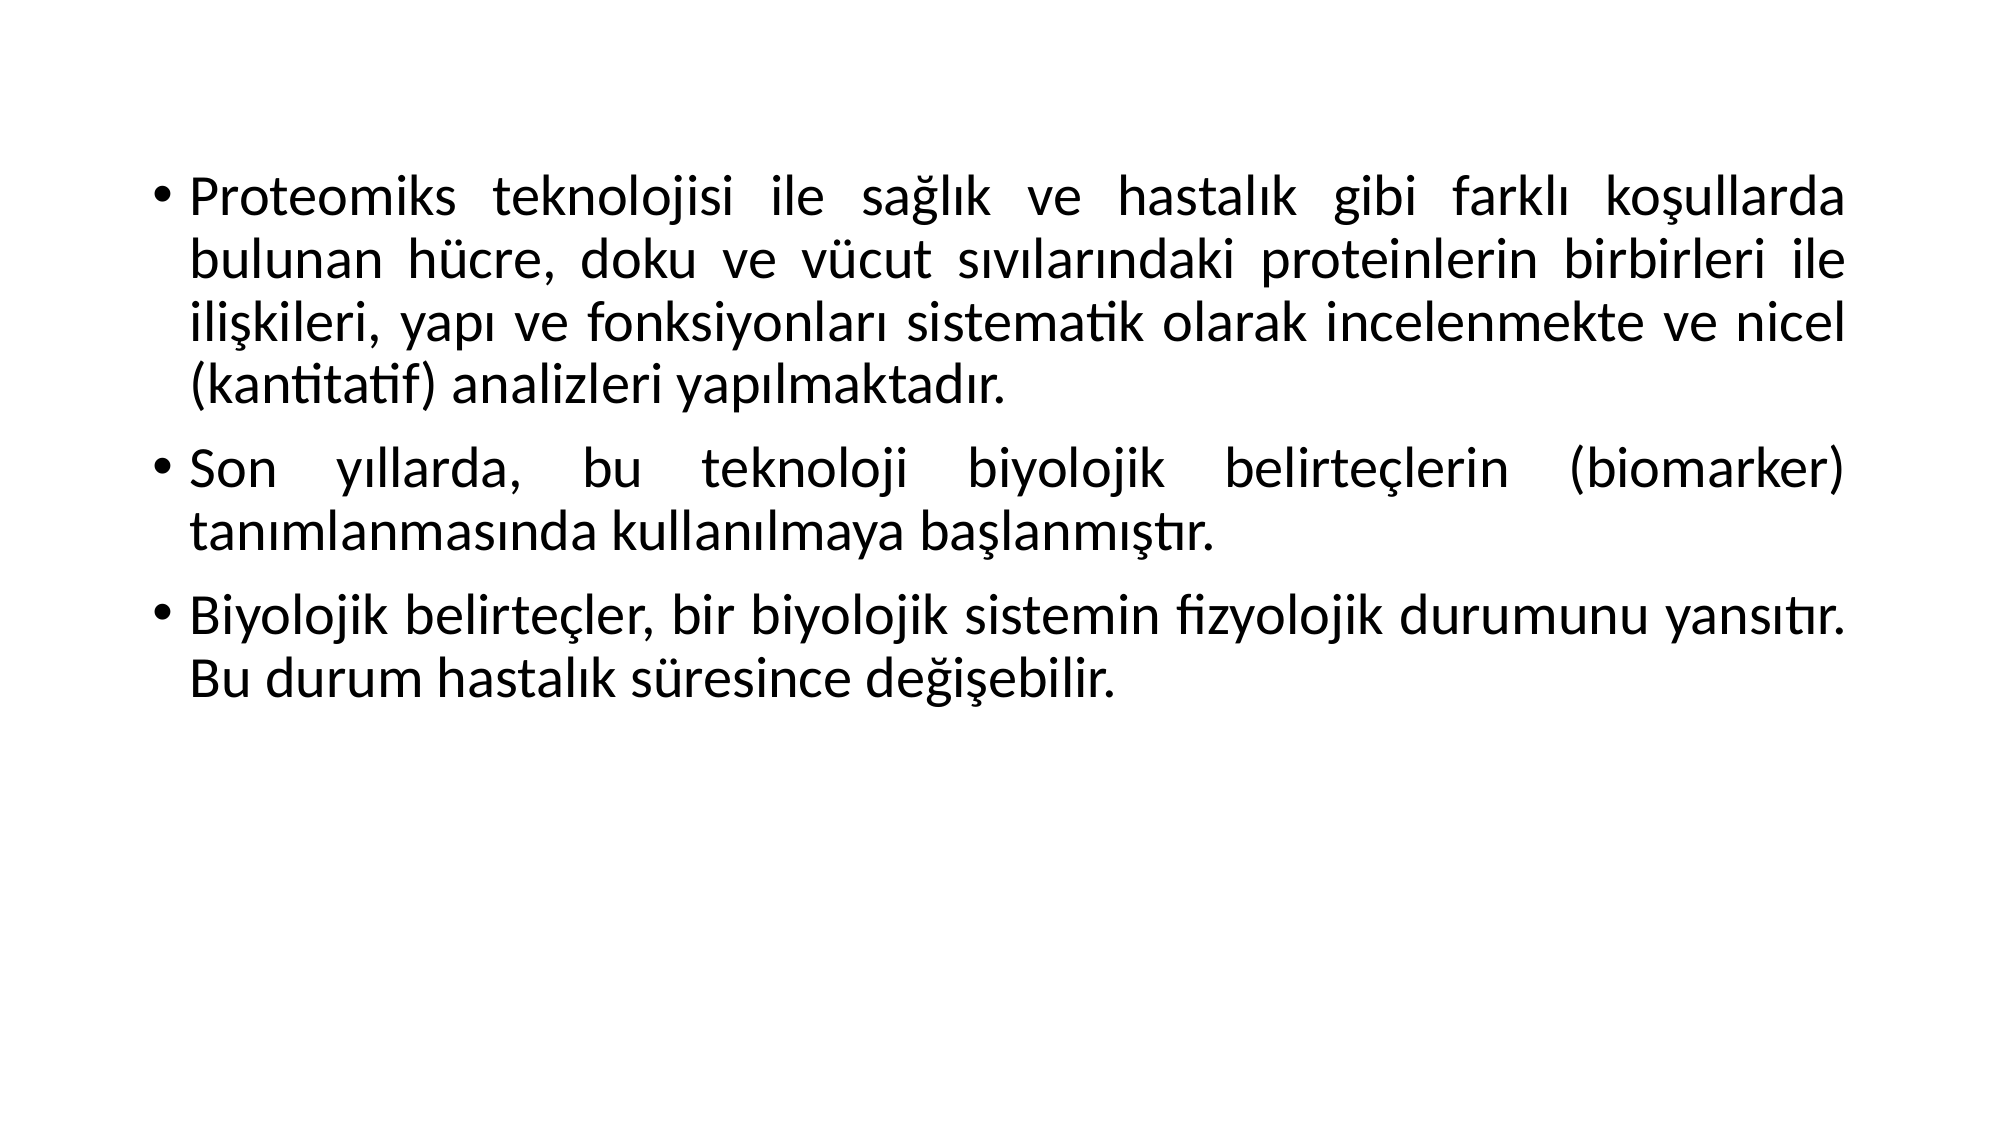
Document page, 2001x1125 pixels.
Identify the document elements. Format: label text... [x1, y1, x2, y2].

list Proteomiks teknolojisi ile sağlık ve hastalık gibi farklı koşullarda bulunan hücre, doku ve vücut sıvılarındaki proteinlerin birbirleri ile ilişkileri, yapı ve fonksiyonları sistematik olarak incelenmekte ve nicel (kantitatif) analizleri yapılmaktadır. Son yıllarda, bu teknoloji biyolojik belirteçlerin (biomarker) tanımlanmasında kullanılmaya başlanmıştır. Biyolojik belirteçler, bir biyolojik sistemin fizyolojik durumunu yansıtır. Bu durum hastalık süresince değişebilir. [137, 157, 1863, 880]
